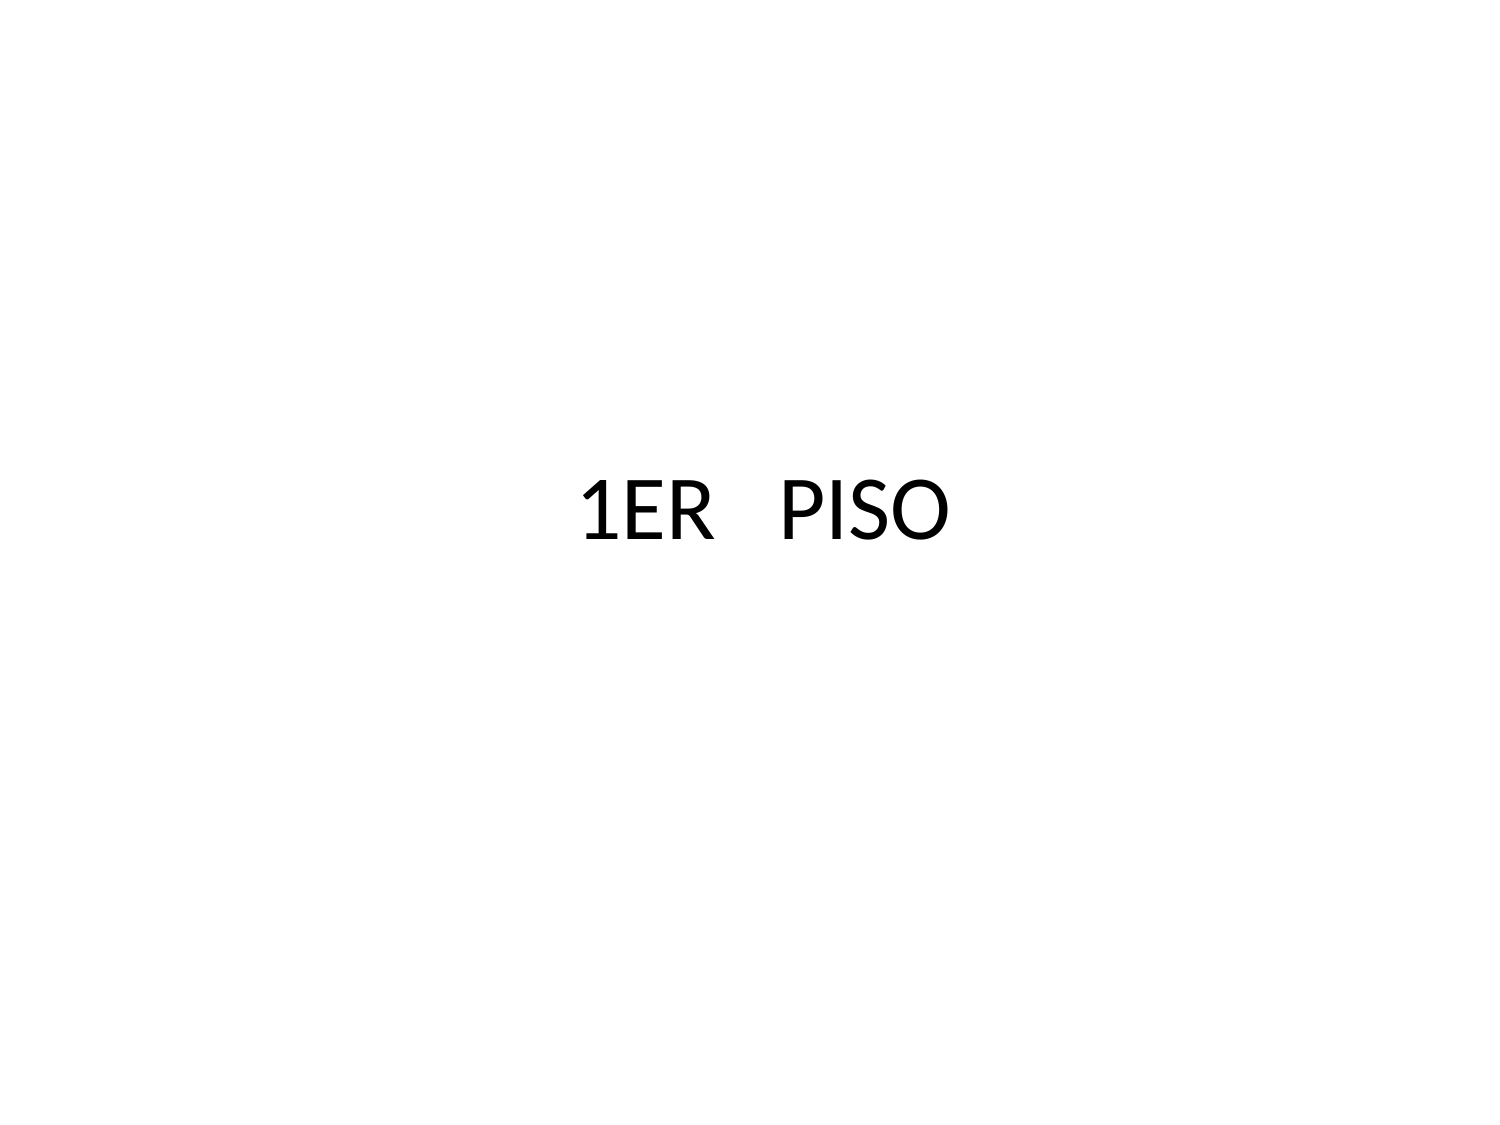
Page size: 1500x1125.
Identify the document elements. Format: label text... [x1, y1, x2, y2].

title 1ER PISO [88, 408, 1439, 597]
